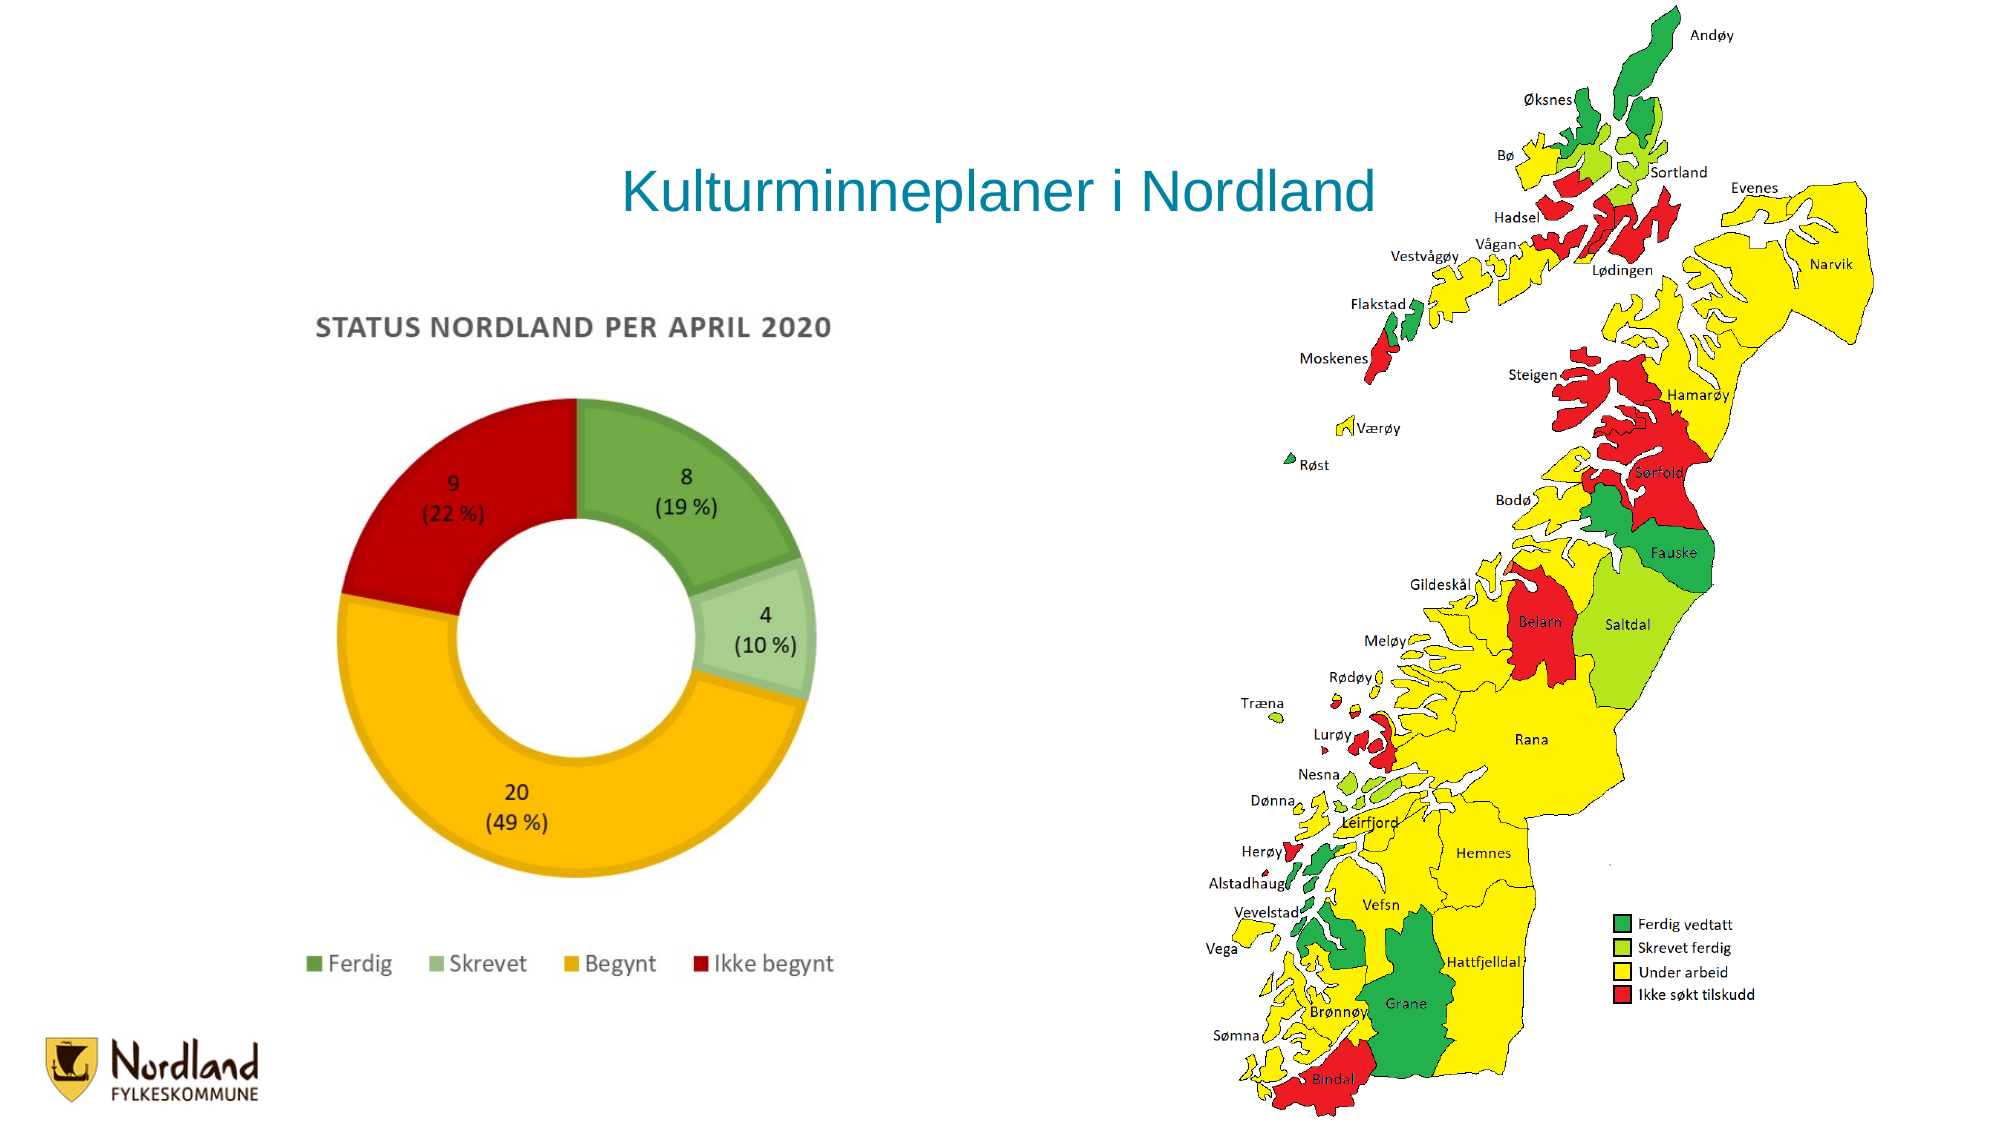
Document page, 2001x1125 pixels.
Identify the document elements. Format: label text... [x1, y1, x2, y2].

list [1129, 0, 1934, 1125]
title Kulturminneplaner i Nordland [150, 149, 1124, 227]
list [231, 266, 897, 1015]
picture [0, 893, 611, 1125]
